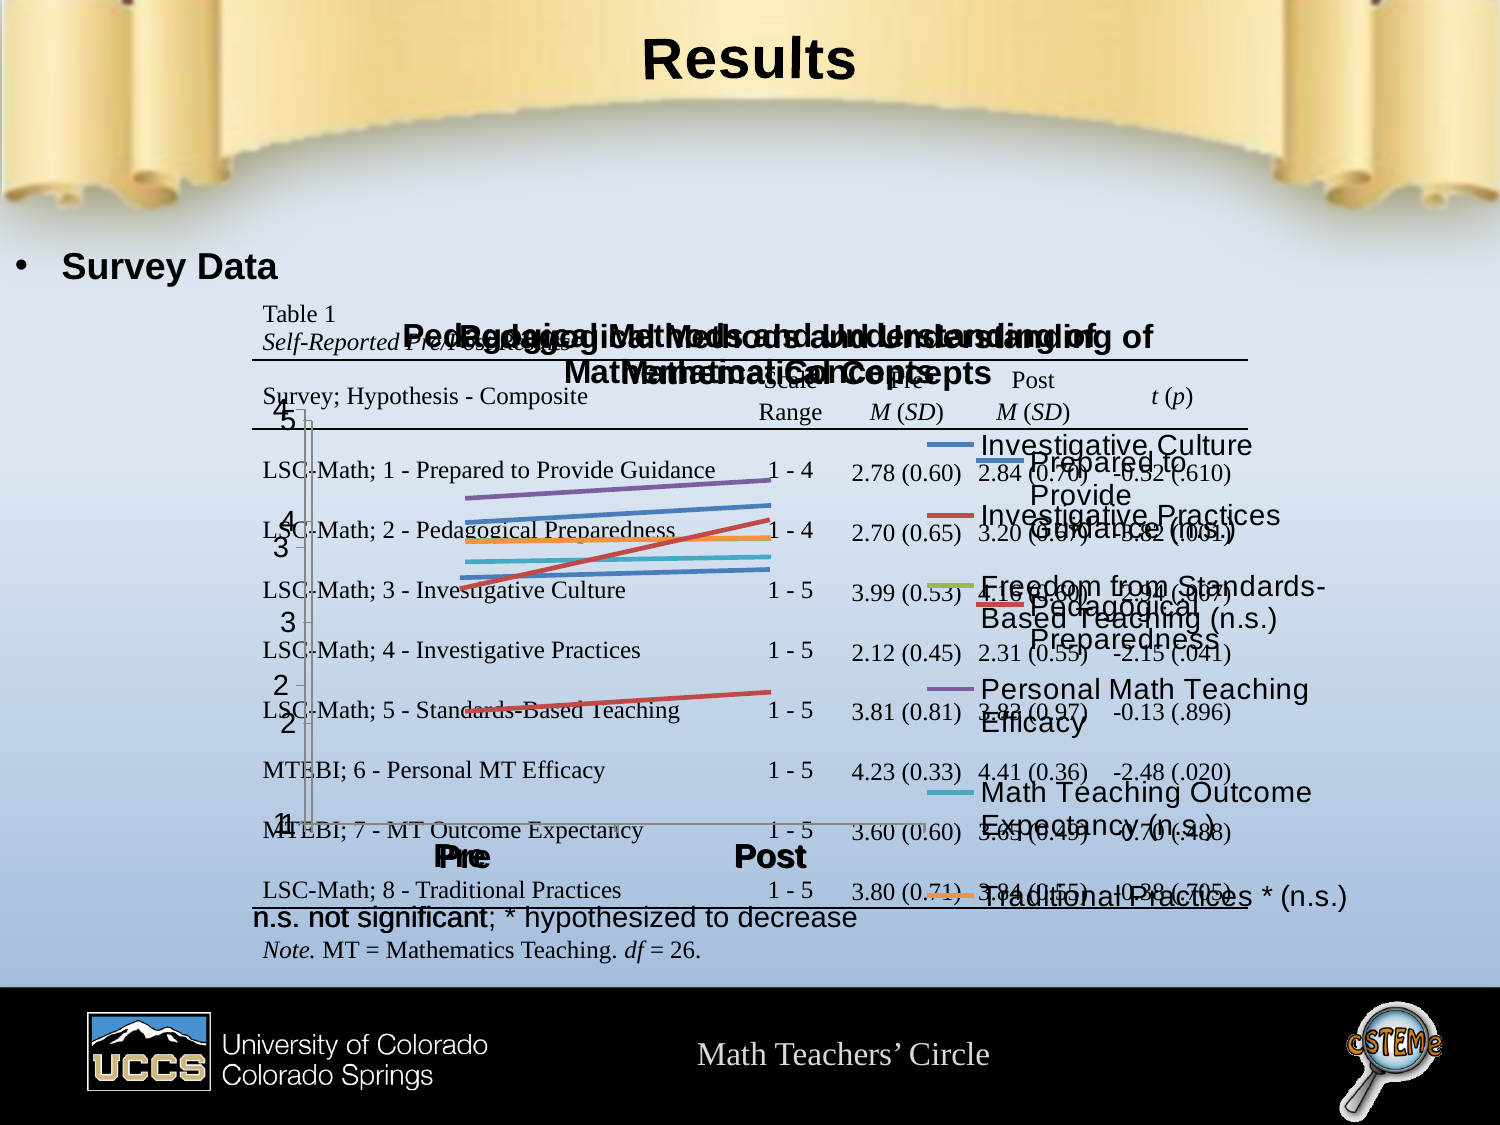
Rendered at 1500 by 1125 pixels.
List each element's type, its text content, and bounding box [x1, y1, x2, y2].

table_cell Note. MT = Mathematics Teaching. df = 26. [252, 959, 1248, 968]
picture [87, 1012, 488, 1091]
picture [1, 0, 1500, 213]
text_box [238, 287, 1363, 951]
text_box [237, 287, 1251, 931]
text_box Math Teachers’ Circle [512, 1024, 1175, 1080]
text_box Survey Data [0, 220, 1500, 295]
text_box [1335, 999, 1442, 1125]
